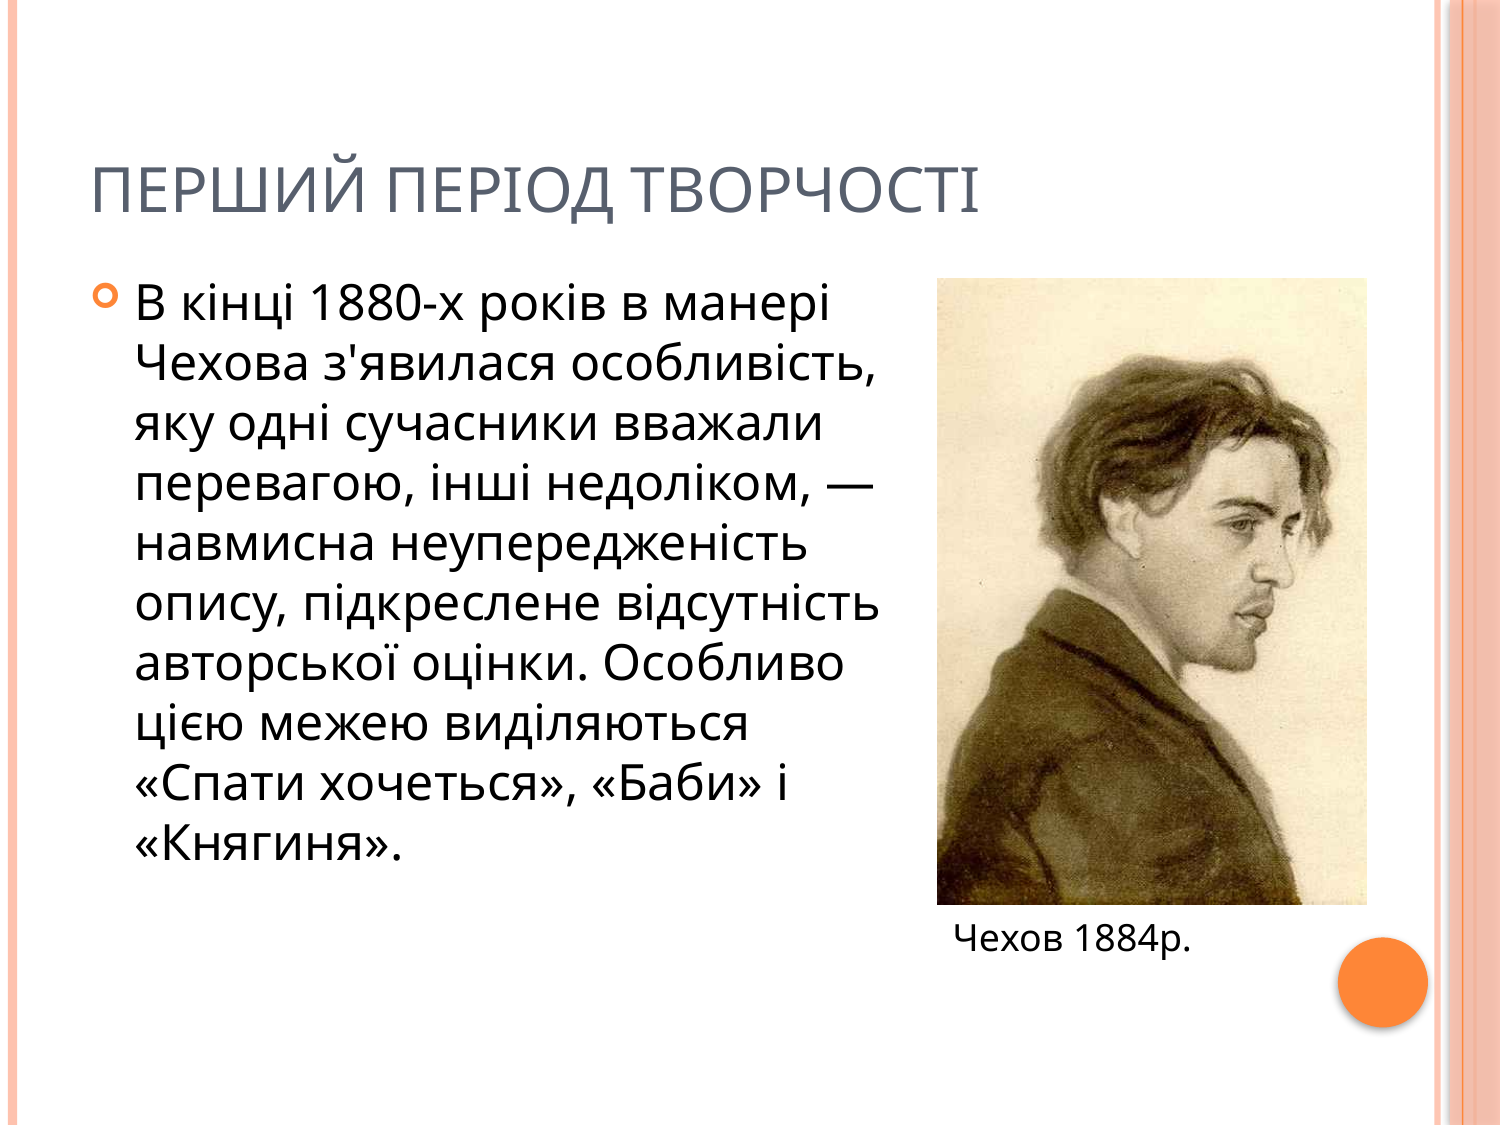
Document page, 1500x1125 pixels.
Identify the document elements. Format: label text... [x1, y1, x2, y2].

list В кінці 1880-х років в манері Чехова з'явилася особливість, яку одні сучасники вважали перевагою, інші недоліком, — навмисна неупередженість опису, підкреслене відсутність авторської оцінки. Особливо цією межею виділяються «Спати хочеться», «Баби» і «Княгиня». [75, 262, 904, 1071]
picture [937, 278, 1368, 906]
text_box Чехов 1884р. [937, 914, 1305, 967]
title Перший період творчості [75, 45, 1300, 233]
